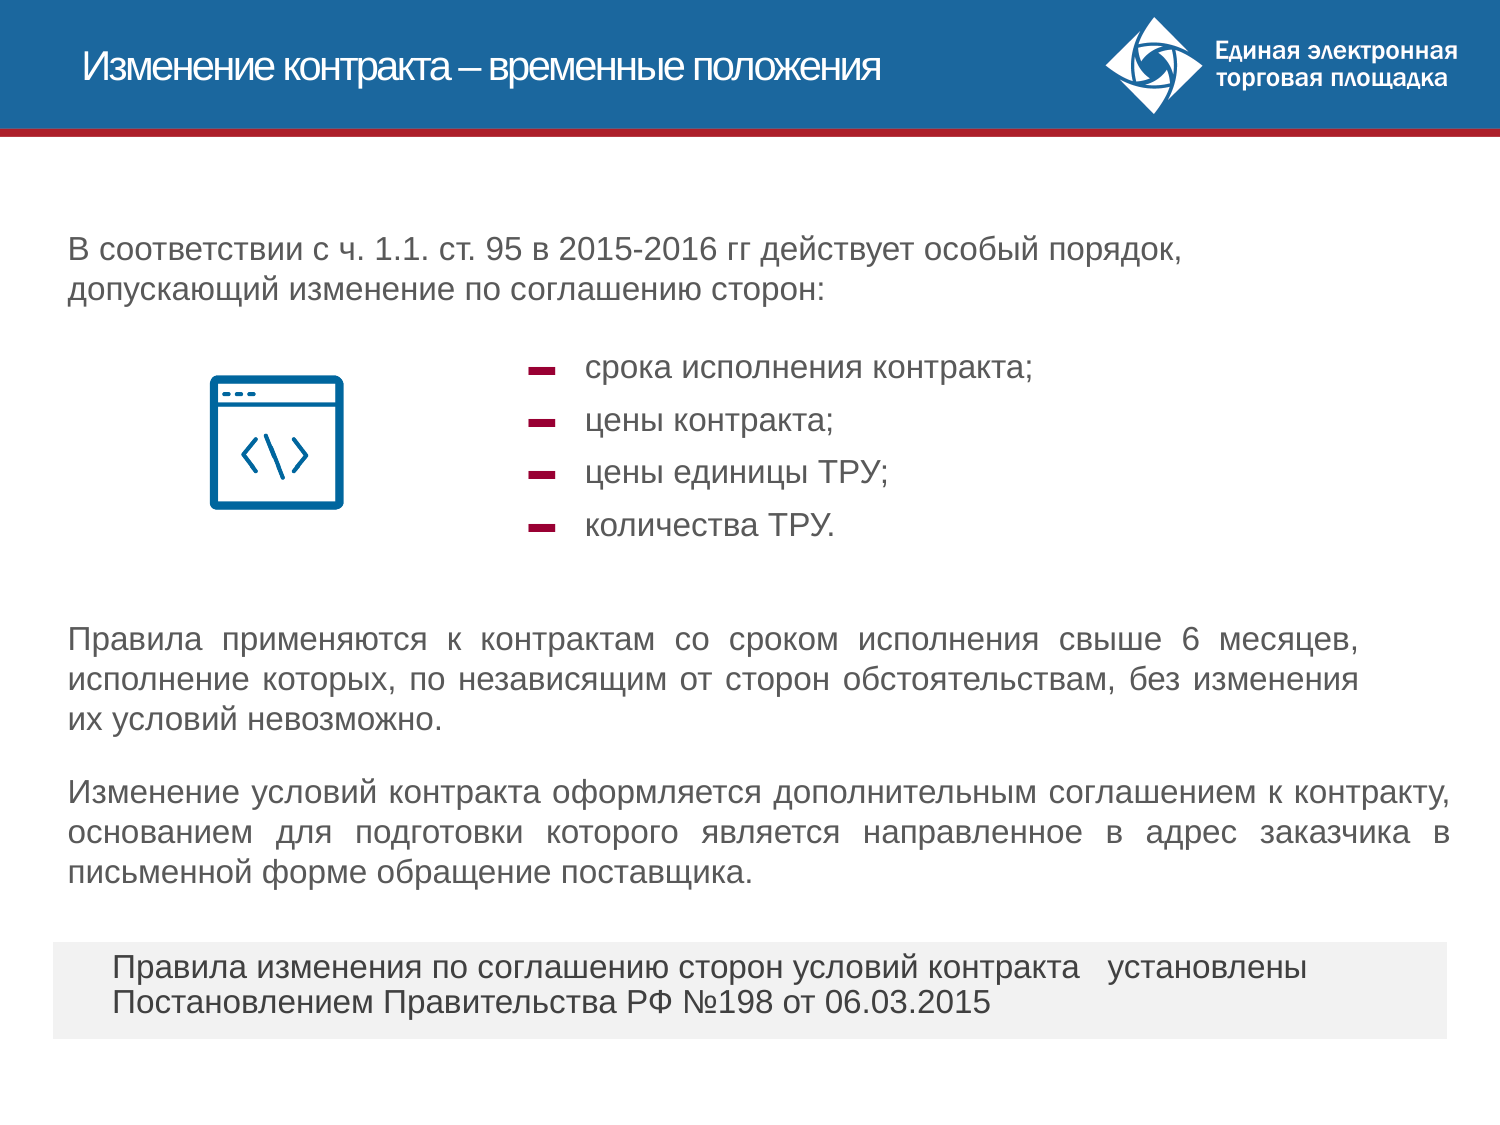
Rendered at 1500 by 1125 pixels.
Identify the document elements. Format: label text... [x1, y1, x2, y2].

text_box Изменение условий контракта оформляется дополнительным соглашением к контракту, основанием для подготовки которого является направленное в адрес заказчика в письменной форме обращение поставщика. [53, 763, 1468, 898]
picture [0, 0, 1500, 1125]
text_box Правила изменения по соглашению сторон условий контракта установлены Постановлением Правительства РФ №198 от 06.03.2015 [53, 942, 1447, 1039]
text_box В соответствии с ч. 1.1. ст. 95 в 2015-2016 гг действует особый порядок, допускающий изменение по соглашению сторон: [53, 219, 1365, 315]
text_box срока исполнения контракта; цены контракта; цены единицы ТРУ; количества ТРУ. [513, 338, 1500, 550]
text_box Правила применяются к контрактам со сроком исполнения свыше 6 месяцев, исполнение которых, по независящим от сторон обстоятельствам, без изменения их условий невозможно. [53, 609, 1376, 745]
text_box Изменение контракта – временные положения [66, 30, 898, 96]
